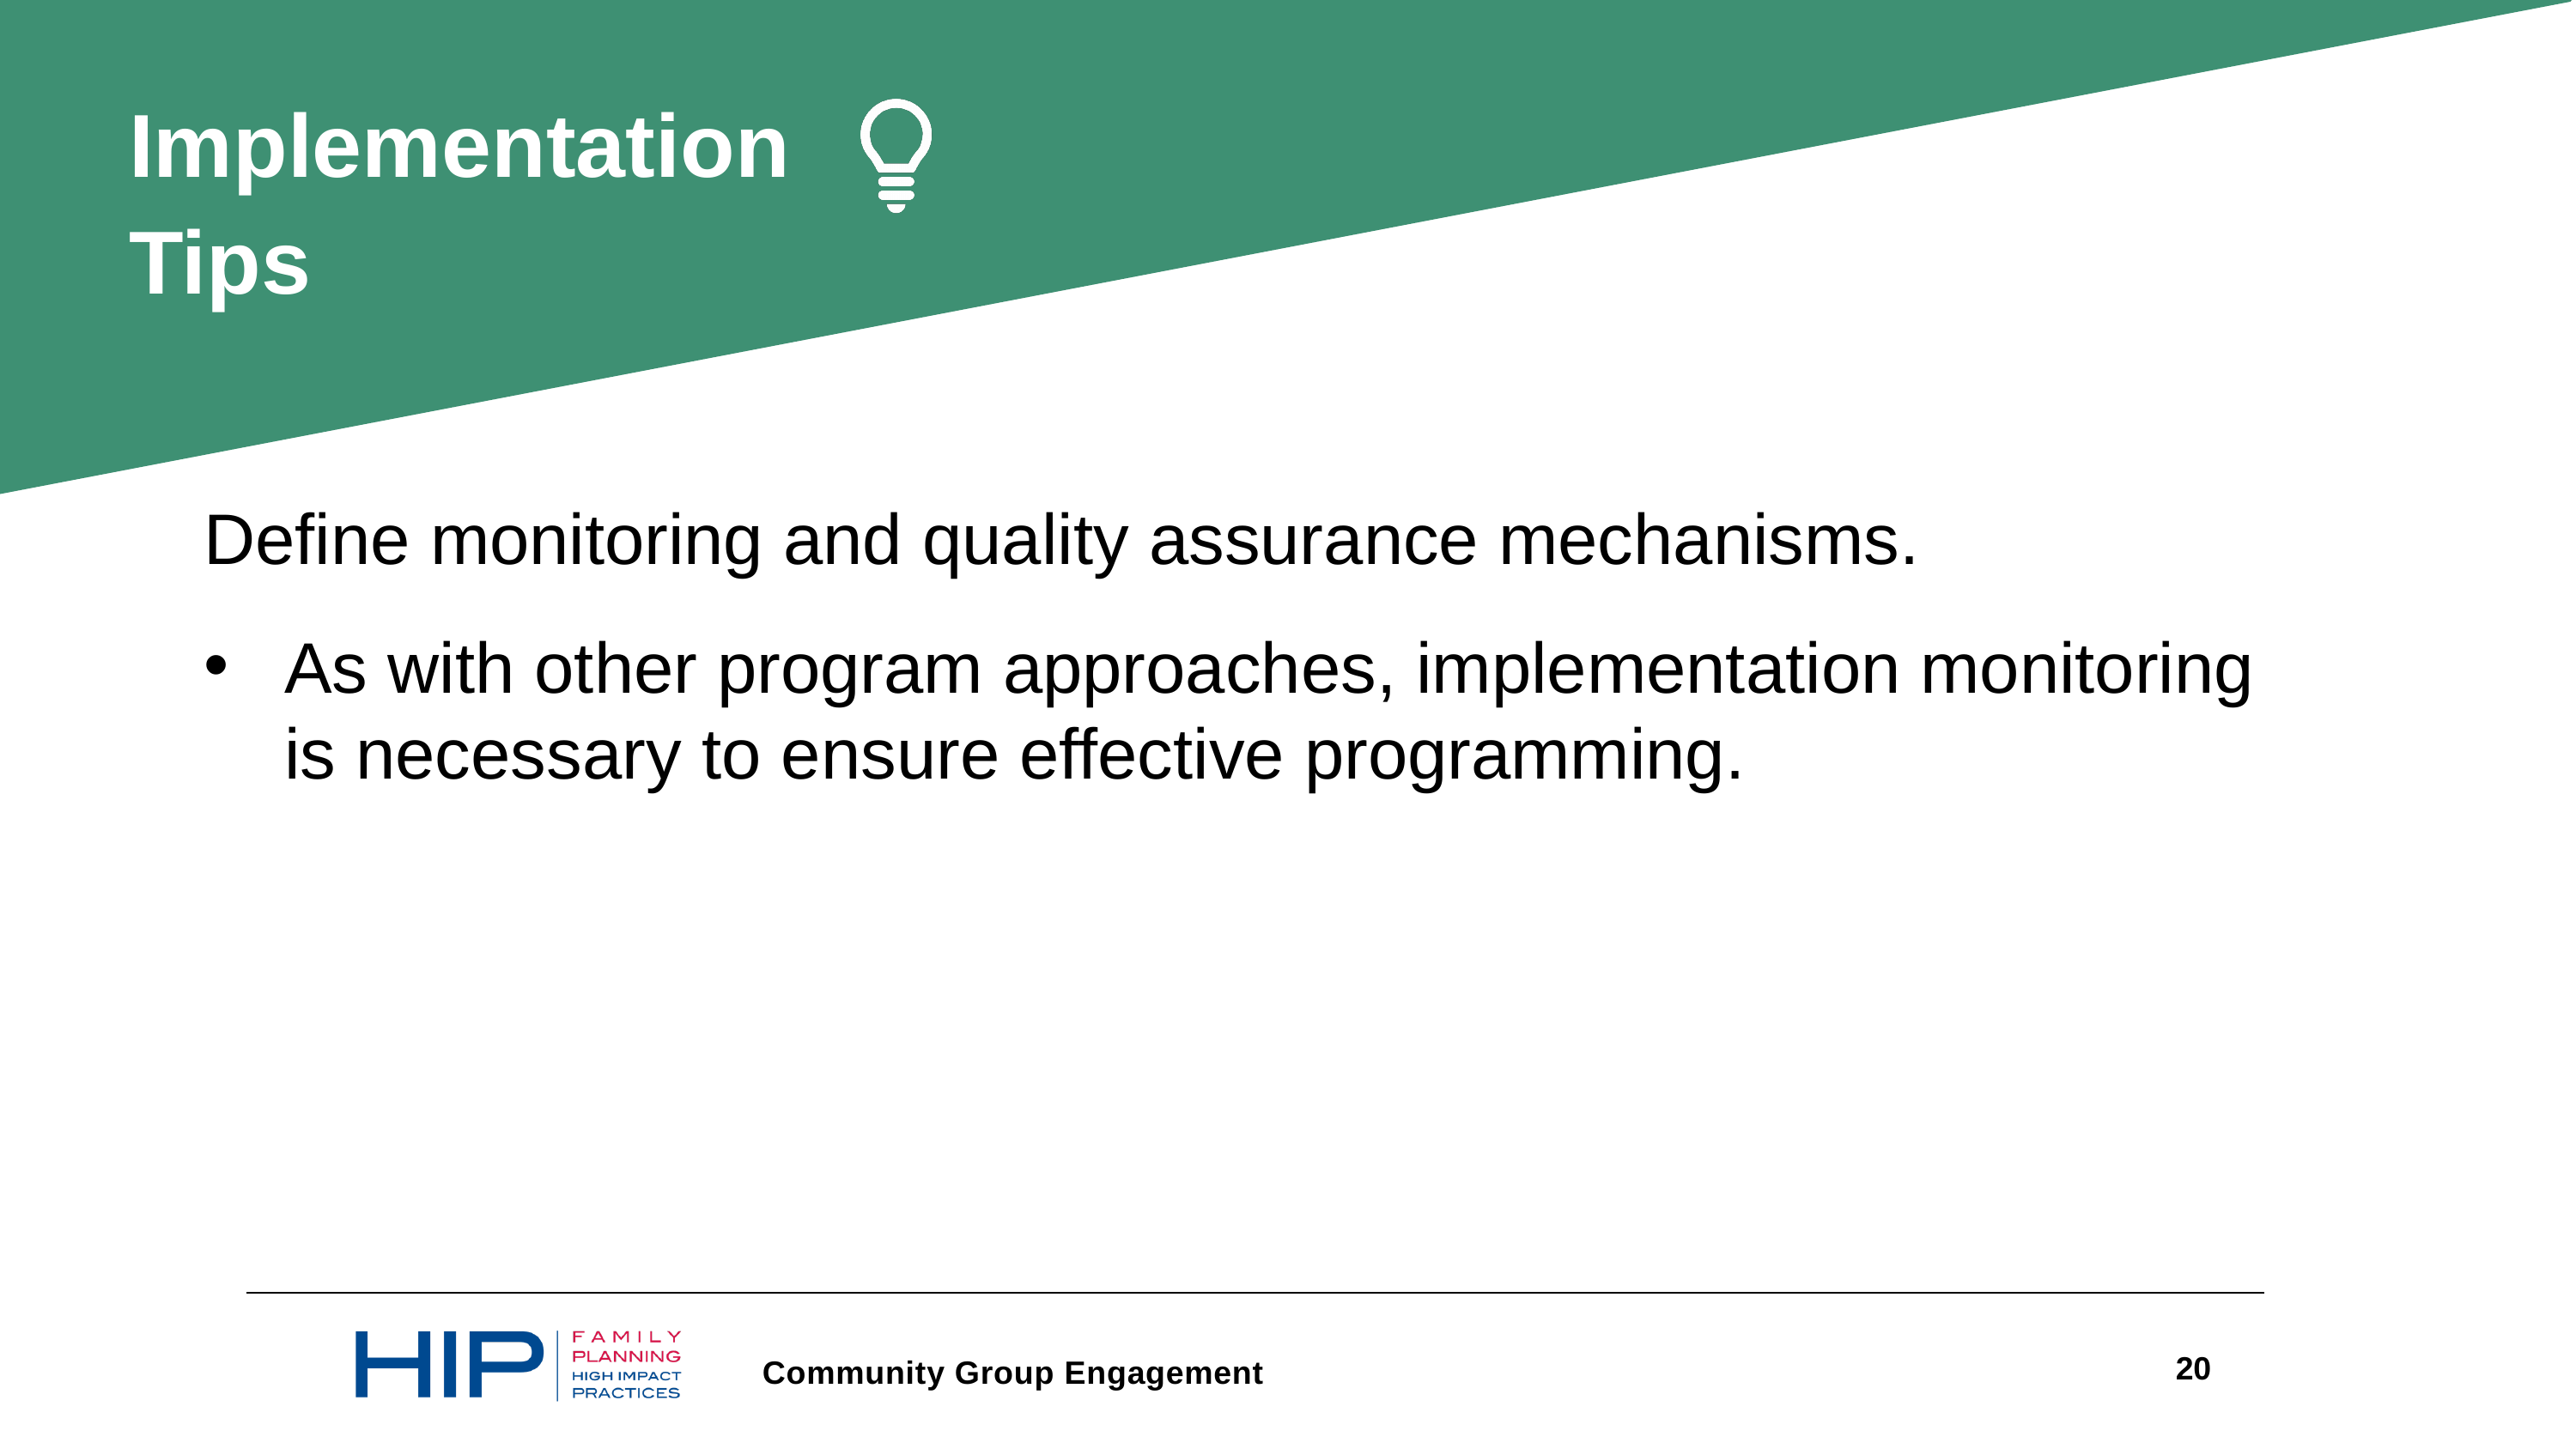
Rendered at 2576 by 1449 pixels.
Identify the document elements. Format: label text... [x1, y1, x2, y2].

text_box [0, 0, 2572, 494]
picture [348, 1323, 697, 1410]
text_box Implementation Tips [129, 79, 934, 312]
slide_number 20 [1923, 1341, 2225, 1393]
text_box Define monitoring and quality assurance mechanisms. As with other program approaches, implementation monitoring is necessary to ensure effective programming. [204, 493, 2265, 794]
picture [831, 90, 961, 221]
